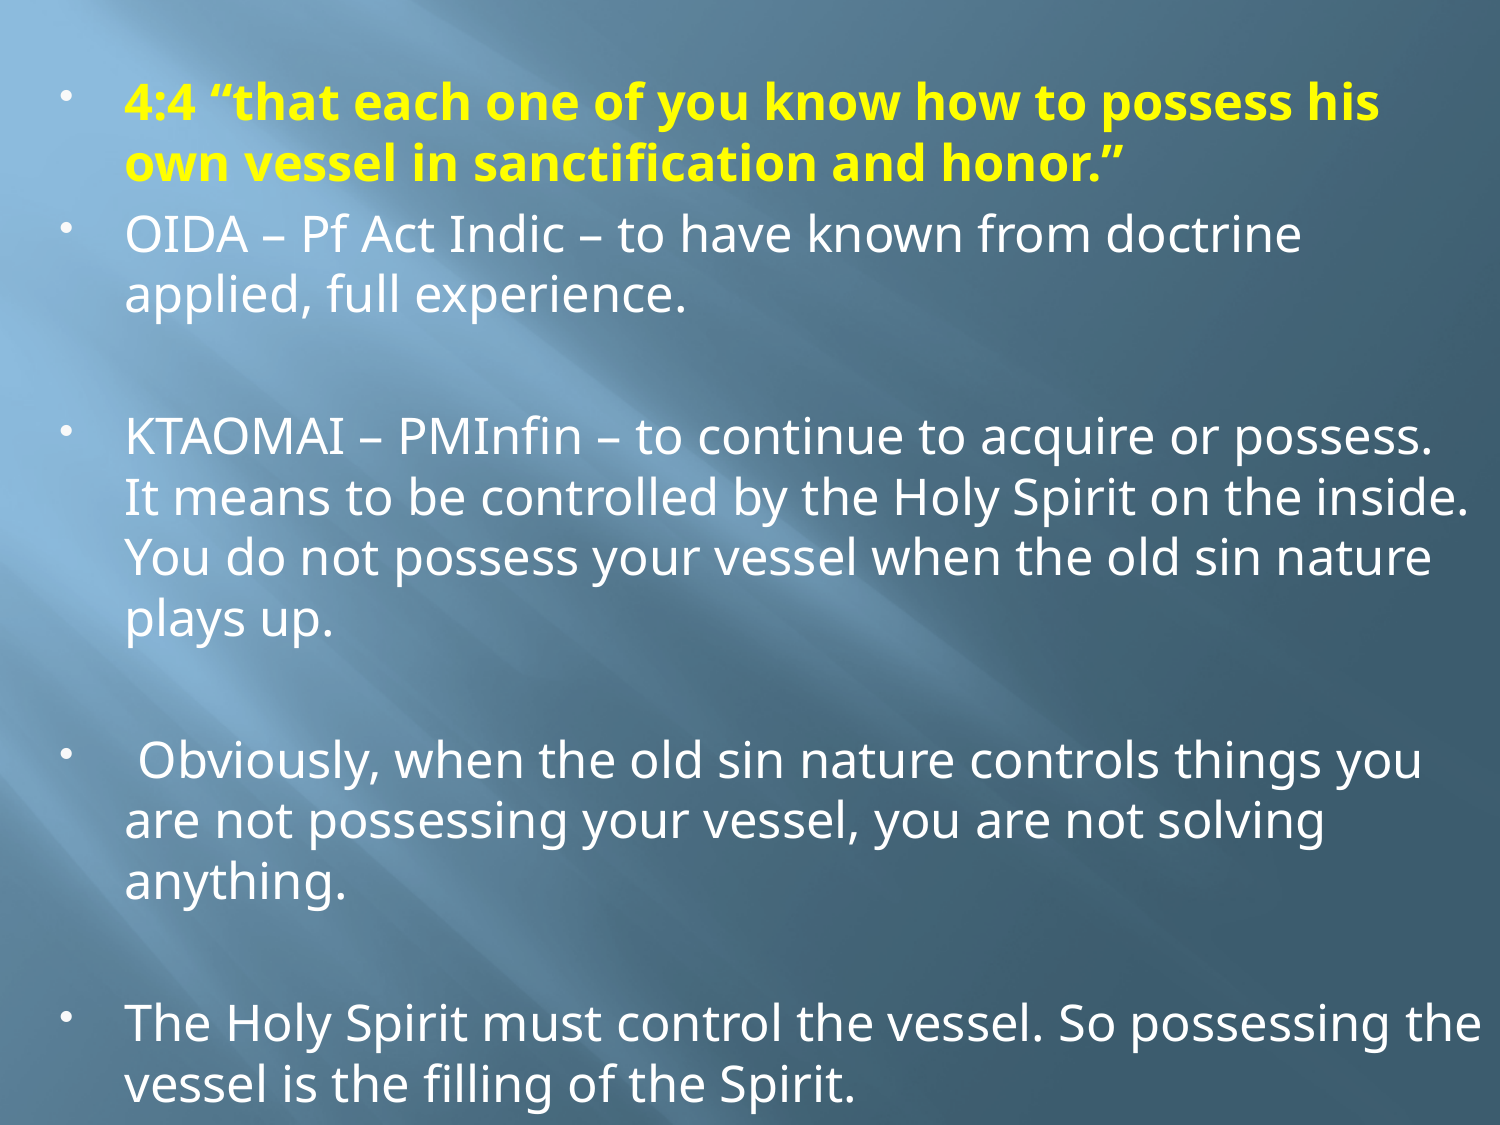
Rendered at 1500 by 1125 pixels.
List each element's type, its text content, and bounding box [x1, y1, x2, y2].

list 4:4 “that each one of you know how to possess his own vessel in sanctification and honor.” OIDA – Pf Act Indic – to have known from doctrine applied, full experience. KTAOMAI – PMInfin – to continue to acquire or possess. It means to be controlled by the Holy Spirit on the inside. You do not possess your vessel when the old sin nature plays up. Obviously, when the old sin nature controls things you are not possessing your vessel, you are not solving anything. The Holy Spirit must control the vessel. So possessing the vessel is the filling of the Spirit. [24, 62, 1500, 1125]
